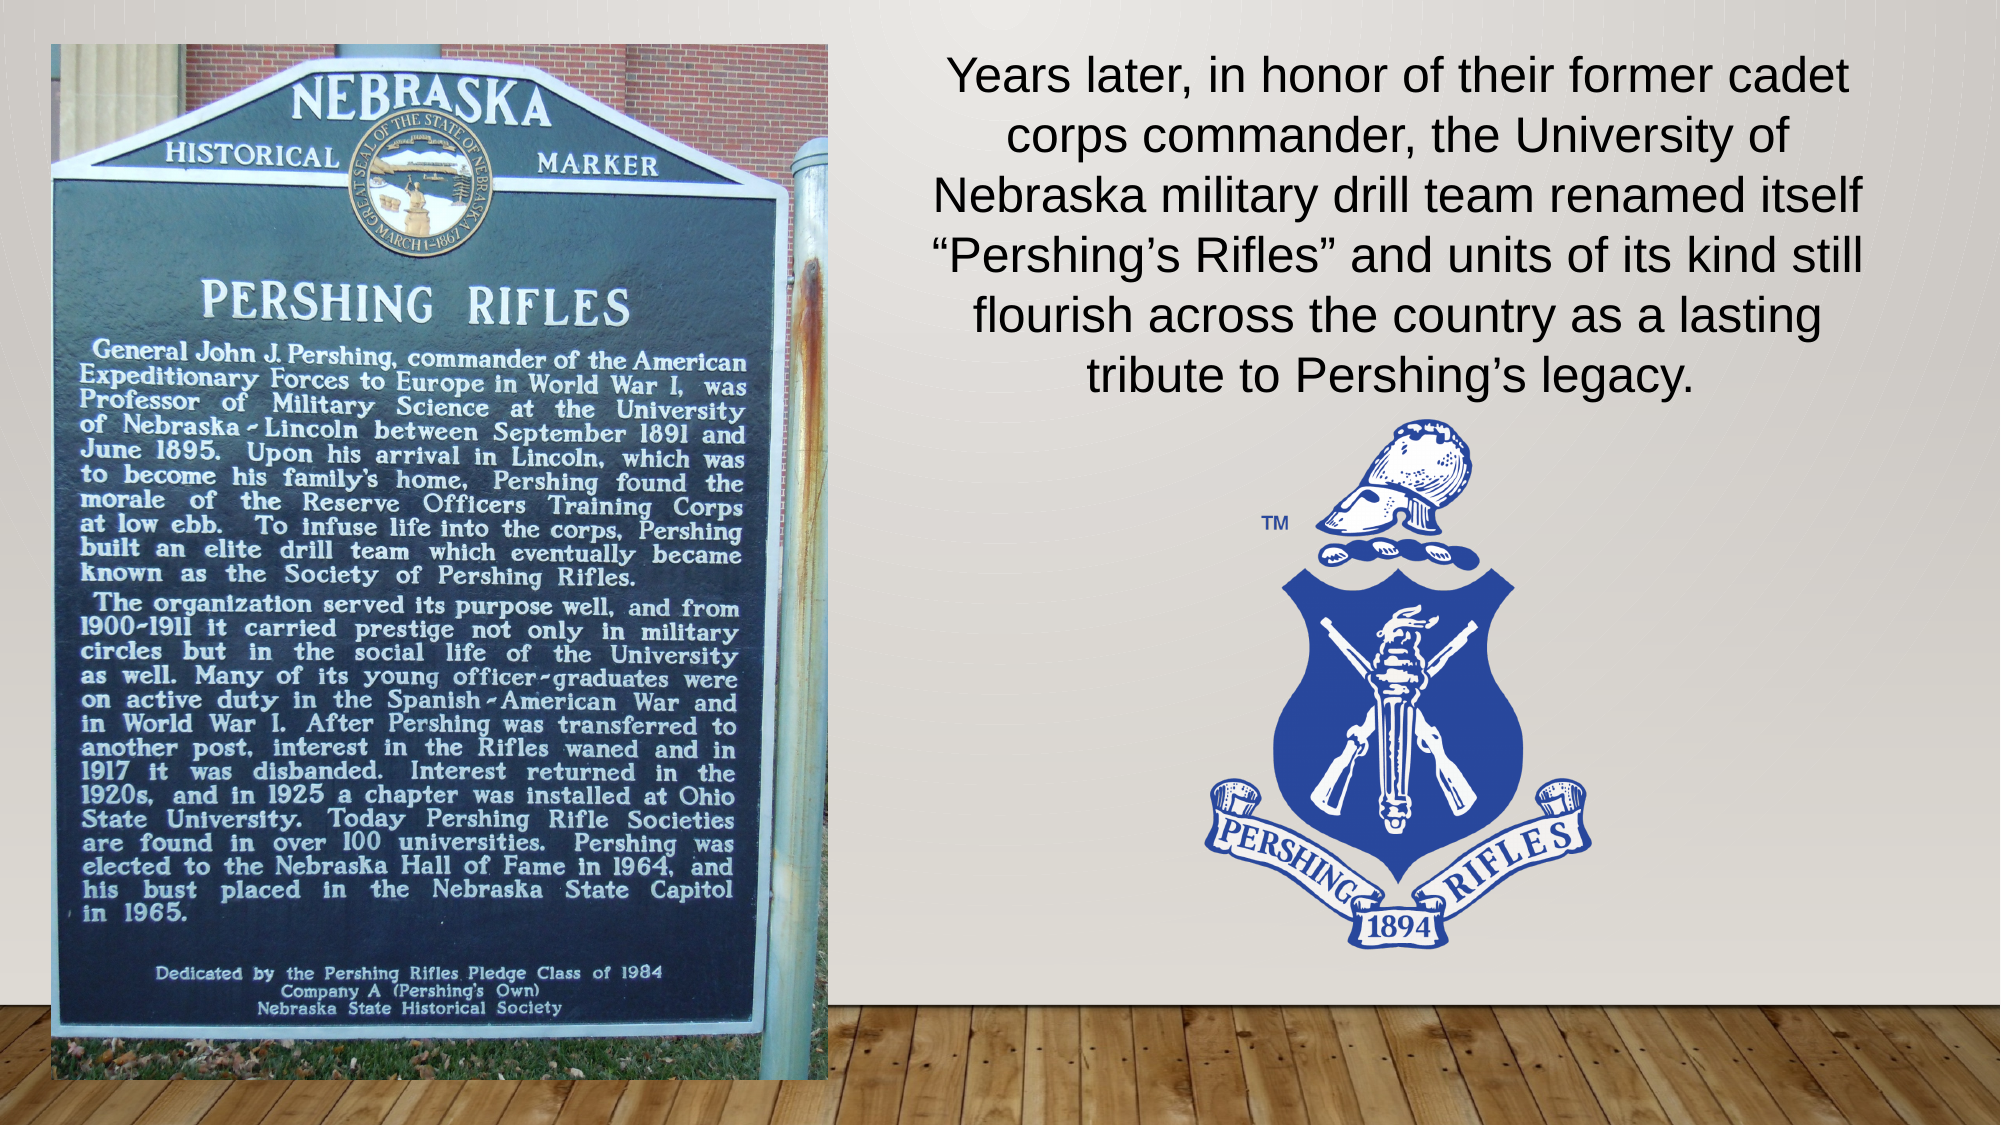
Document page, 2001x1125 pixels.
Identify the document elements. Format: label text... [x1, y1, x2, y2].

picture [0, 44, 2000, 1125]
picture [1195, 413, 1601, 955]
text_box Years later, in honor of their former cadet corps commander, the University of Nebraska military drill team renamed itself “Pershing’s Rifles” and units of its kind still flourish across the country as a lasting tribute to Pershing’s legacy. [897, 35, 1899, 410]
